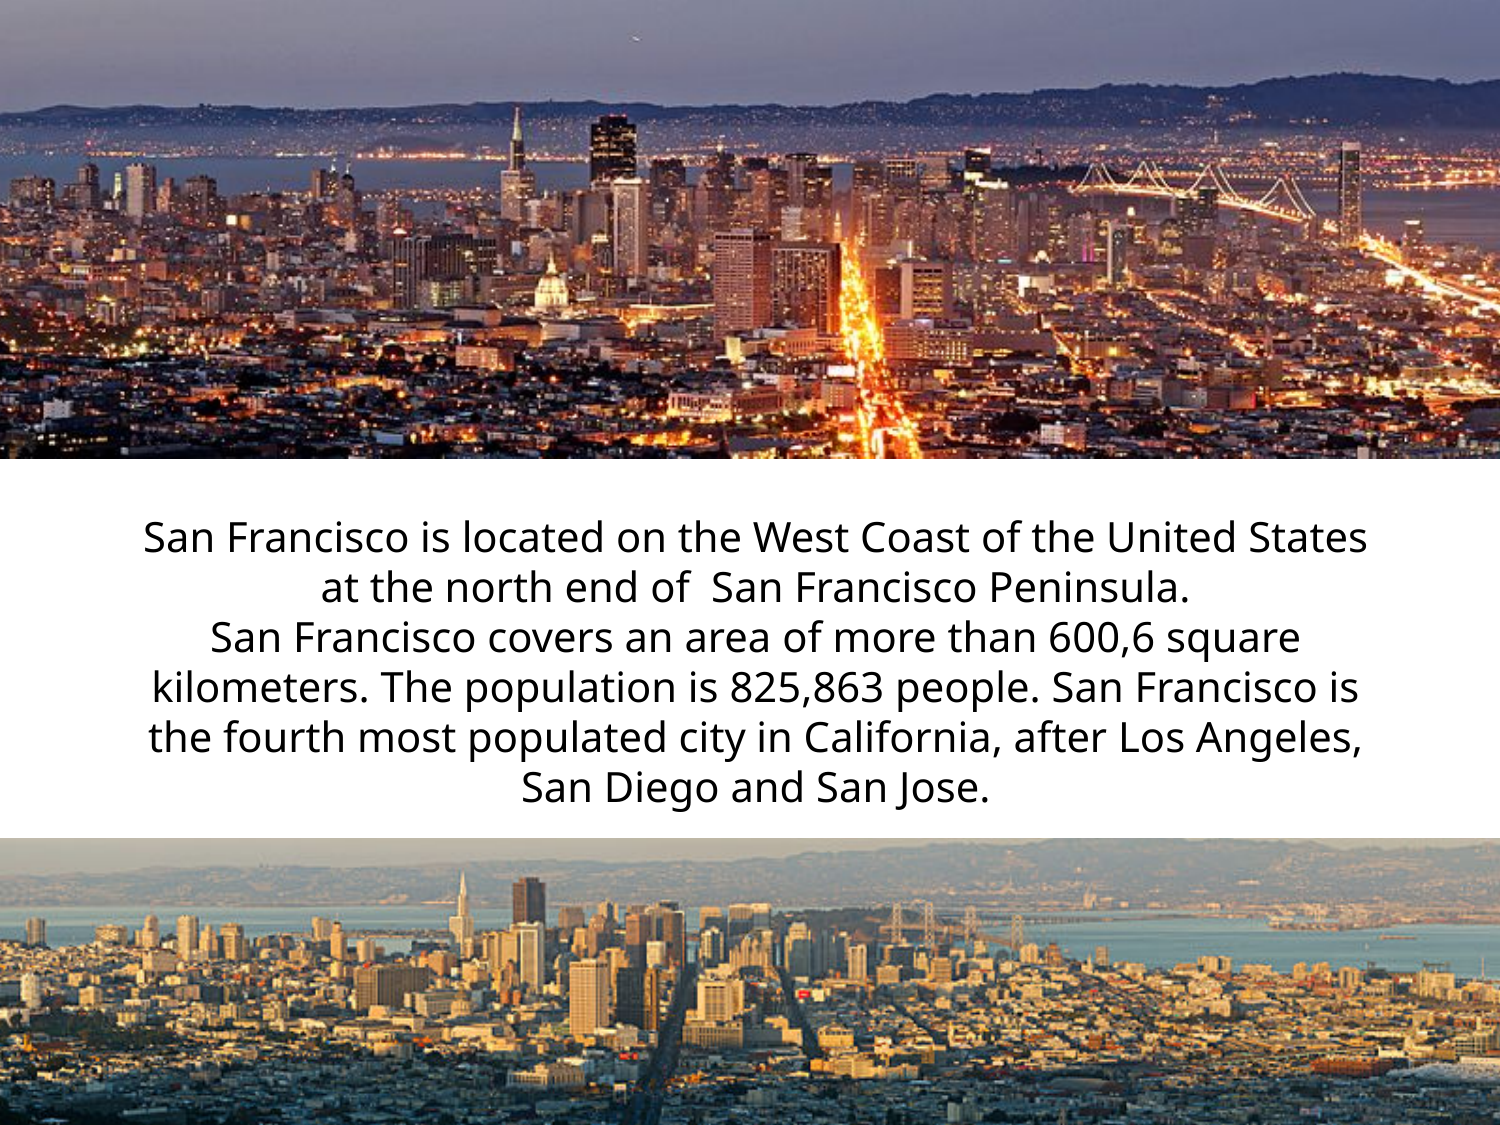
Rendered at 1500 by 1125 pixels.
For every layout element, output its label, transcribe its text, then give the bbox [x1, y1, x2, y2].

picture [0, 838, 1500, 1125]
picture [0, 0, 1500, 459]
text_box San Francisco is located on the West Coast of the United States at the north end of San Francisco Peninsula. San Francisco covers an area of more than 600,6 square kilometers. The population is 825,863 people. San Francisco is the fourth most populated city in California, after Los Angeles, San Diego and San Jose. [112, 503, 1400, 819]
